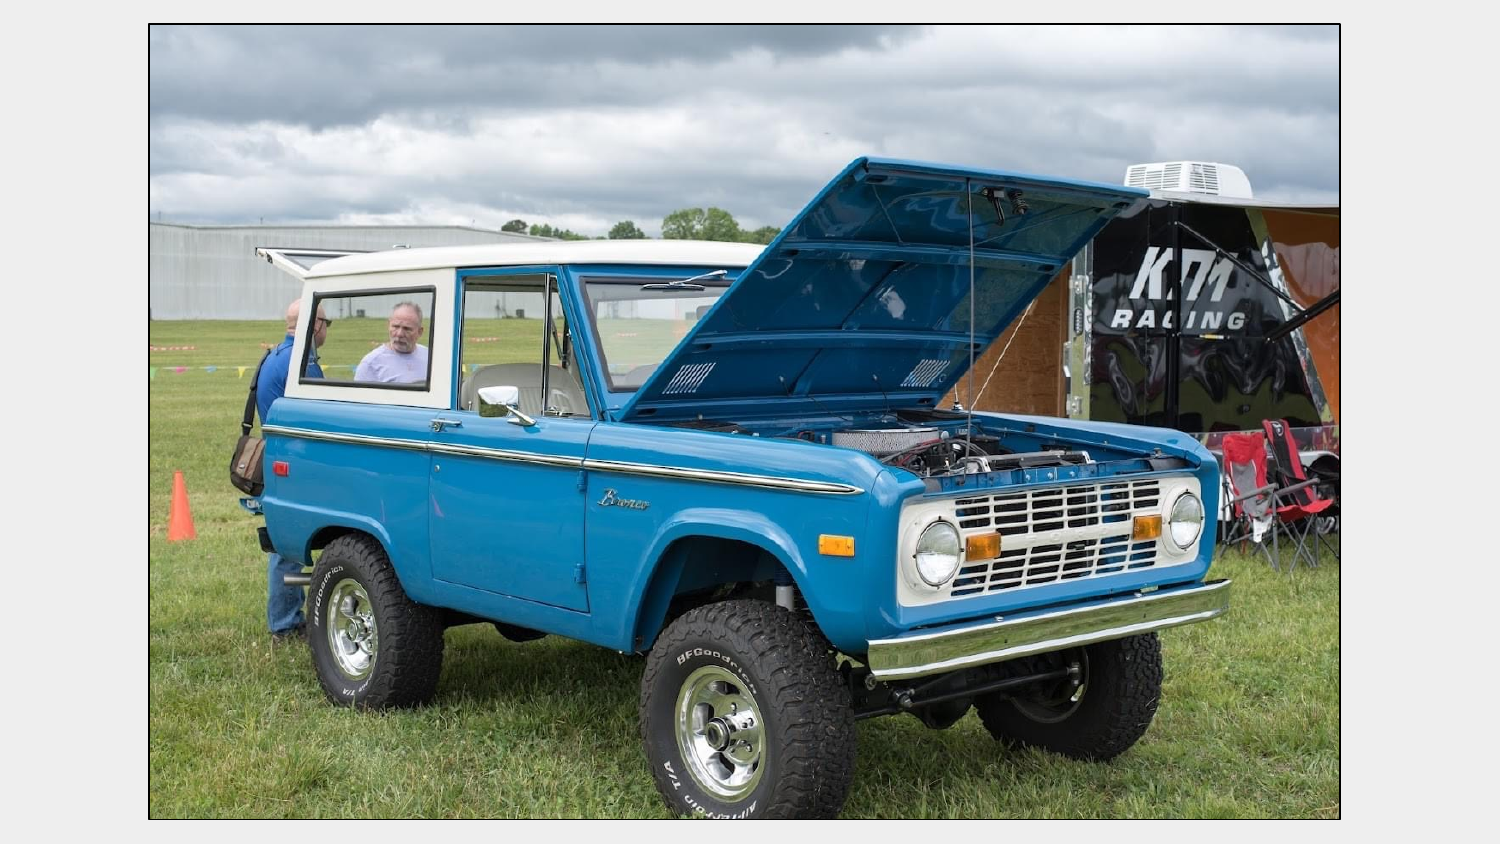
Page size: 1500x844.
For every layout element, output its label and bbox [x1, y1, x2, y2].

picture [149, 24, 1340, 819]
